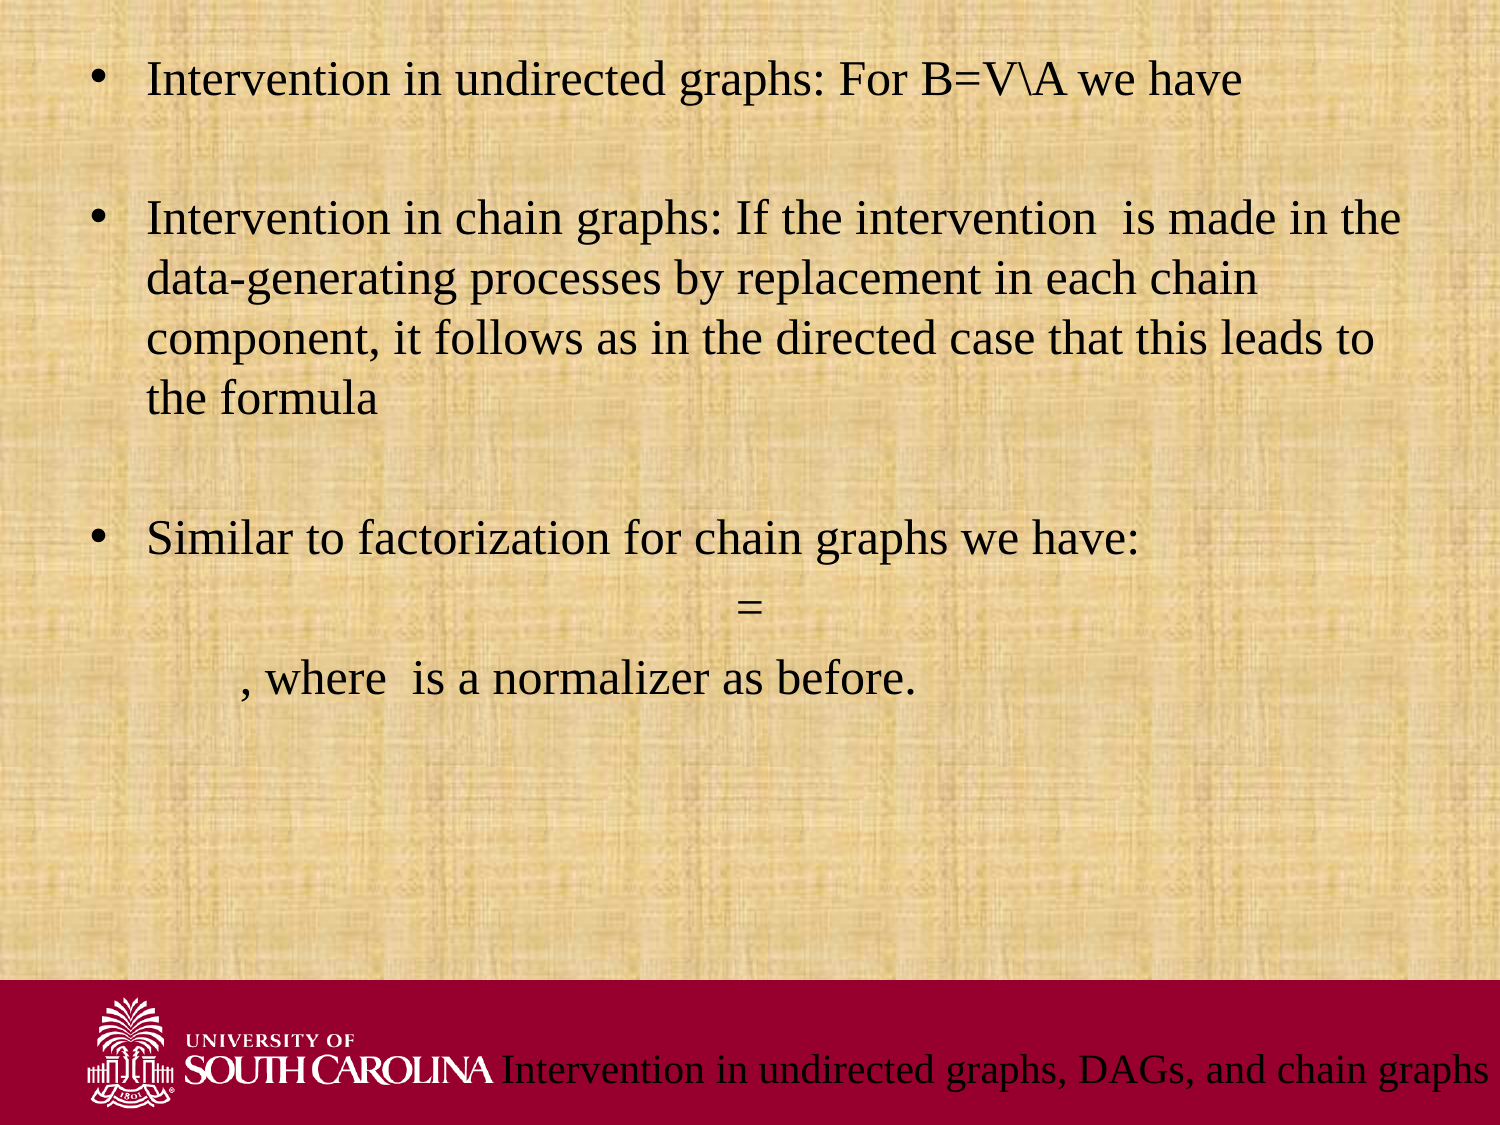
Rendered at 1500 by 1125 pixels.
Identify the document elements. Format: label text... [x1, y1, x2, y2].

picture [0, 0, 1500, 1125]
text_box Intervention in undirected graphs, DAGs, and chain graphs [486, 1034, 1500, 1100]
